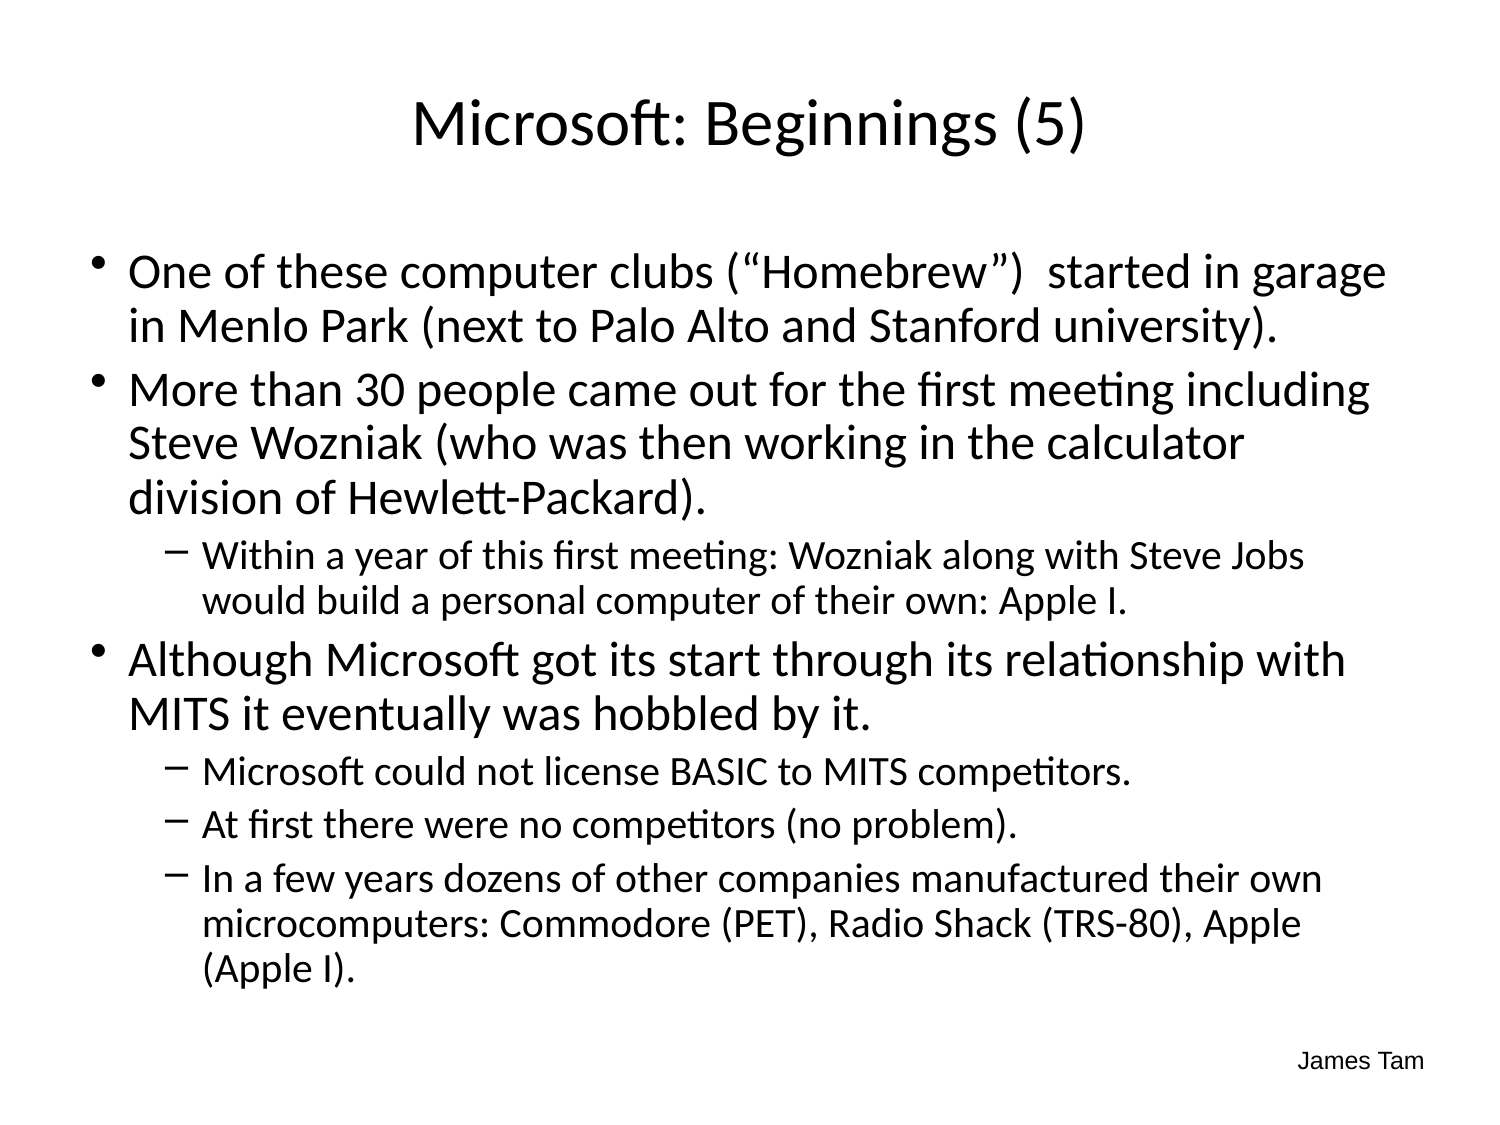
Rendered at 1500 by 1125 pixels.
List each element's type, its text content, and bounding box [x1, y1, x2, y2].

title Microsoft: Beginnings (5) [75, 50, 1425, 188]
list One of these computer clubs (“Homebrew”) started in garage in Menlo Park (next to Palo Alto and Stanford university). More than 30 people came out for the first meeting including Steve Wozniak (who was then working in the calculator division of Hewlett-Packard). Within a year of this first meeting: Wozniak along with Steve Jobs would build a personal computer of their own: Apple I. Although Microsoft got its start through its relationship with MITS it eventually was hobbled by it. Microsoft could not license BASIC to MITS competitors. At first there were no competitors (no problem). In a few years dozens of other companies manufactured their own microcomputers: Commodore (PET), Radio Shack (TRS-80), Apple (Apple I). [75, 237, 1425, 1050]
